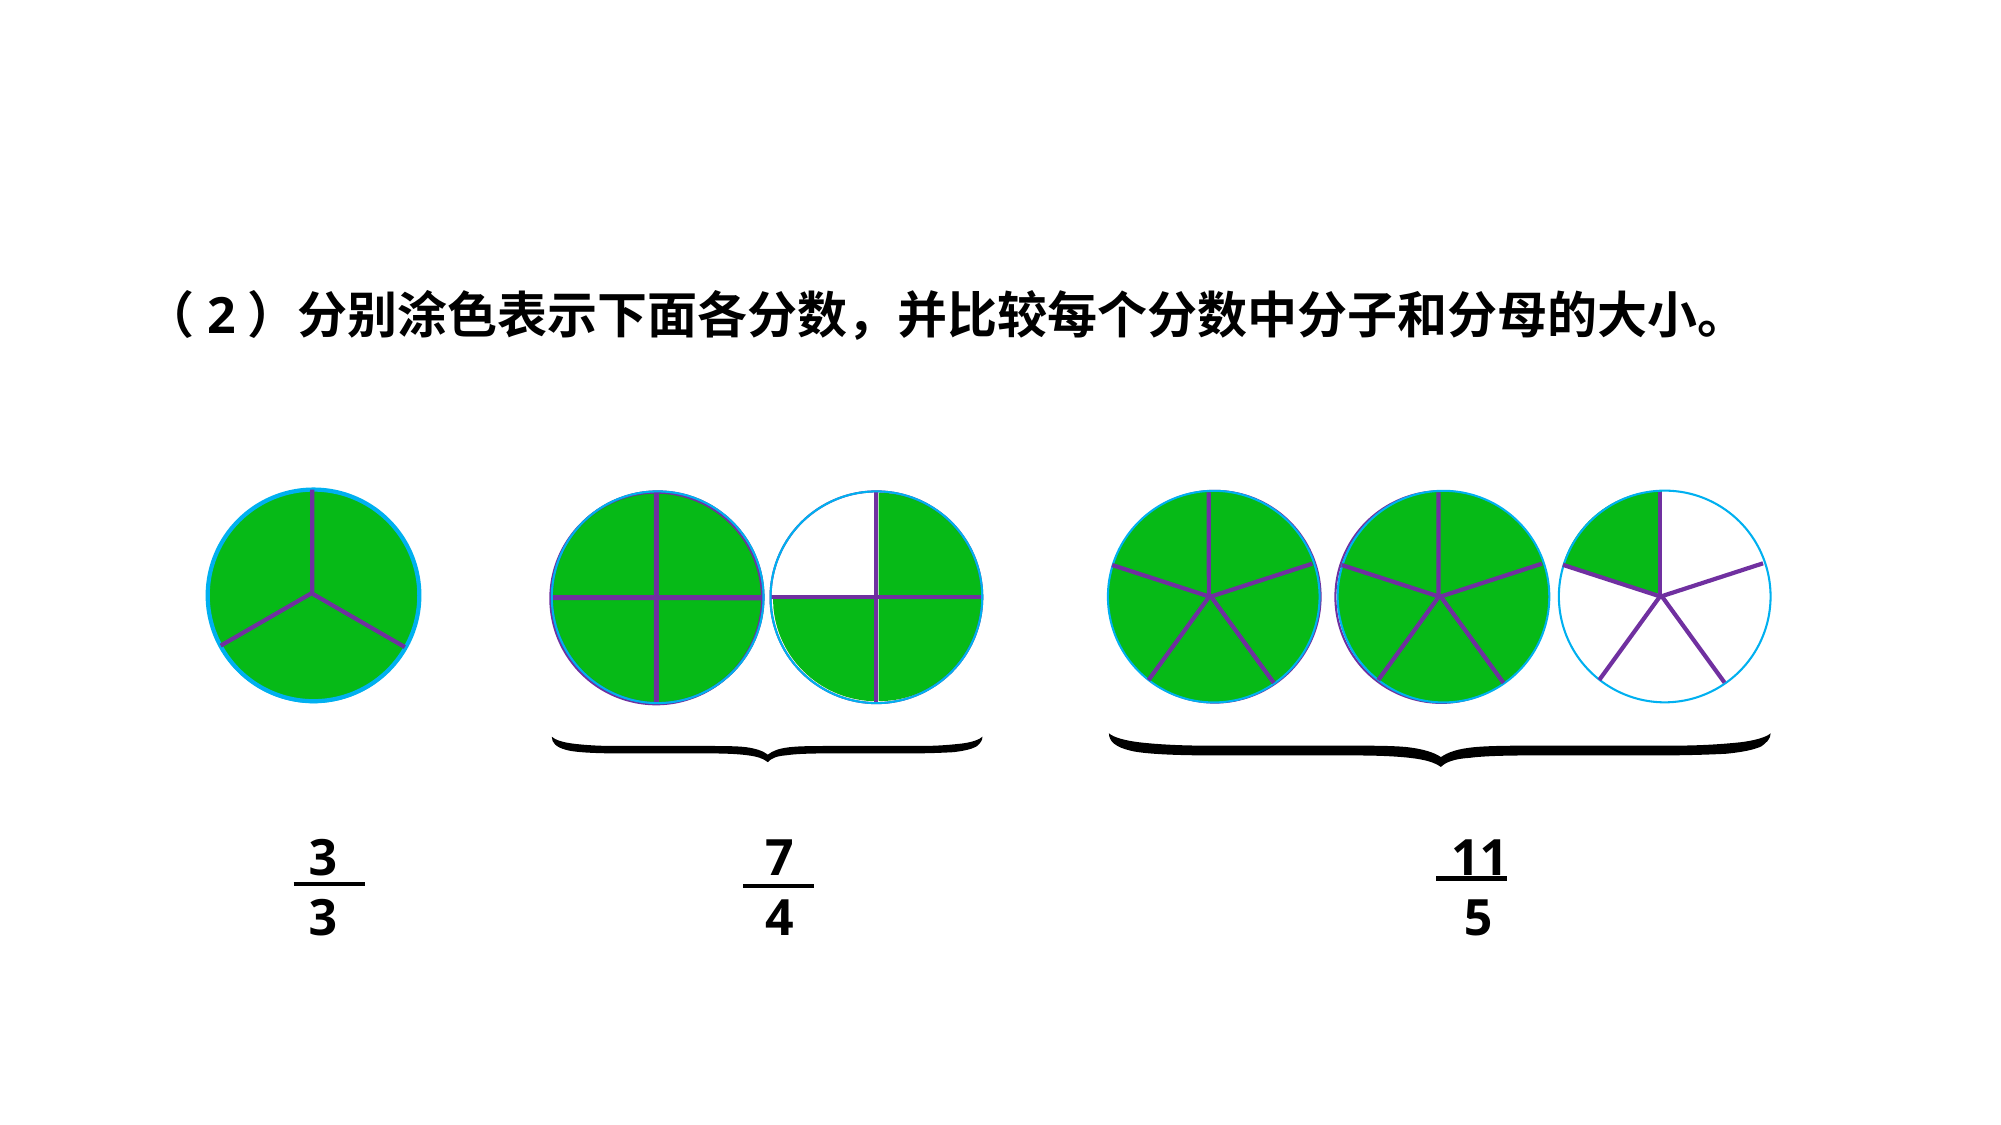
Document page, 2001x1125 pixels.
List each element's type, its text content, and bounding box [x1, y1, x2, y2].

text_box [551, 491, 764, 704]
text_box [293, 817, 372, 955]
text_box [770, 491, 983, 704]
text_box （2）分别涂色表示下面各分数，并比较每个分数中分子和分母的大小。 [130, 270, 1834, 351]
text_box [551, 736, 983, 763]
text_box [207, 489, 420, 702]
text_box [1108, 733, 1771, 767]
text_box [1436, 817, 1549, 955]
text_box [1337, 490, 1550, 703]
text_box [1107, 490, 1320, 703]
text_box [743, 817, 829, 955]
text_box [1550, 490, 1558, 613]
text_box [1558, 490, 1771, 703]
